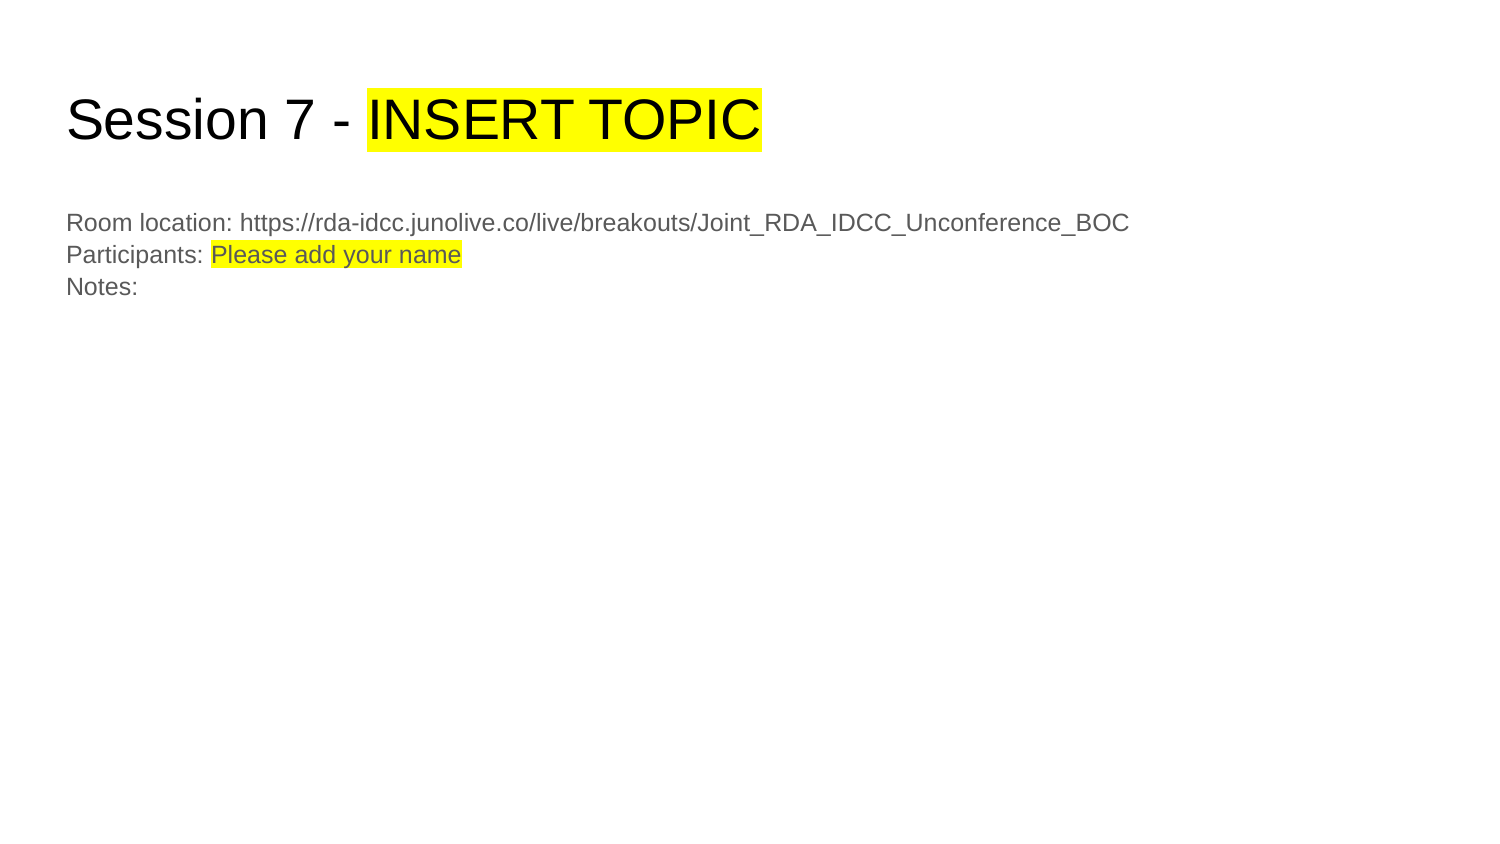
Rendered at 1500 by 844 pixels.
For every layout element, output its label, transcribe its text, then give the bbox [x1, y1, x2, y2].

list Room location: https://rda-idcc.junolive.co/live/breakouts/Joint_RDA_IDCC_Unconference_BOC Participants: Please add your name Notes: [51, 189, 1449, 750]
title Session 7 - INSERT TOPIC [51, 72, 1449, 167]
